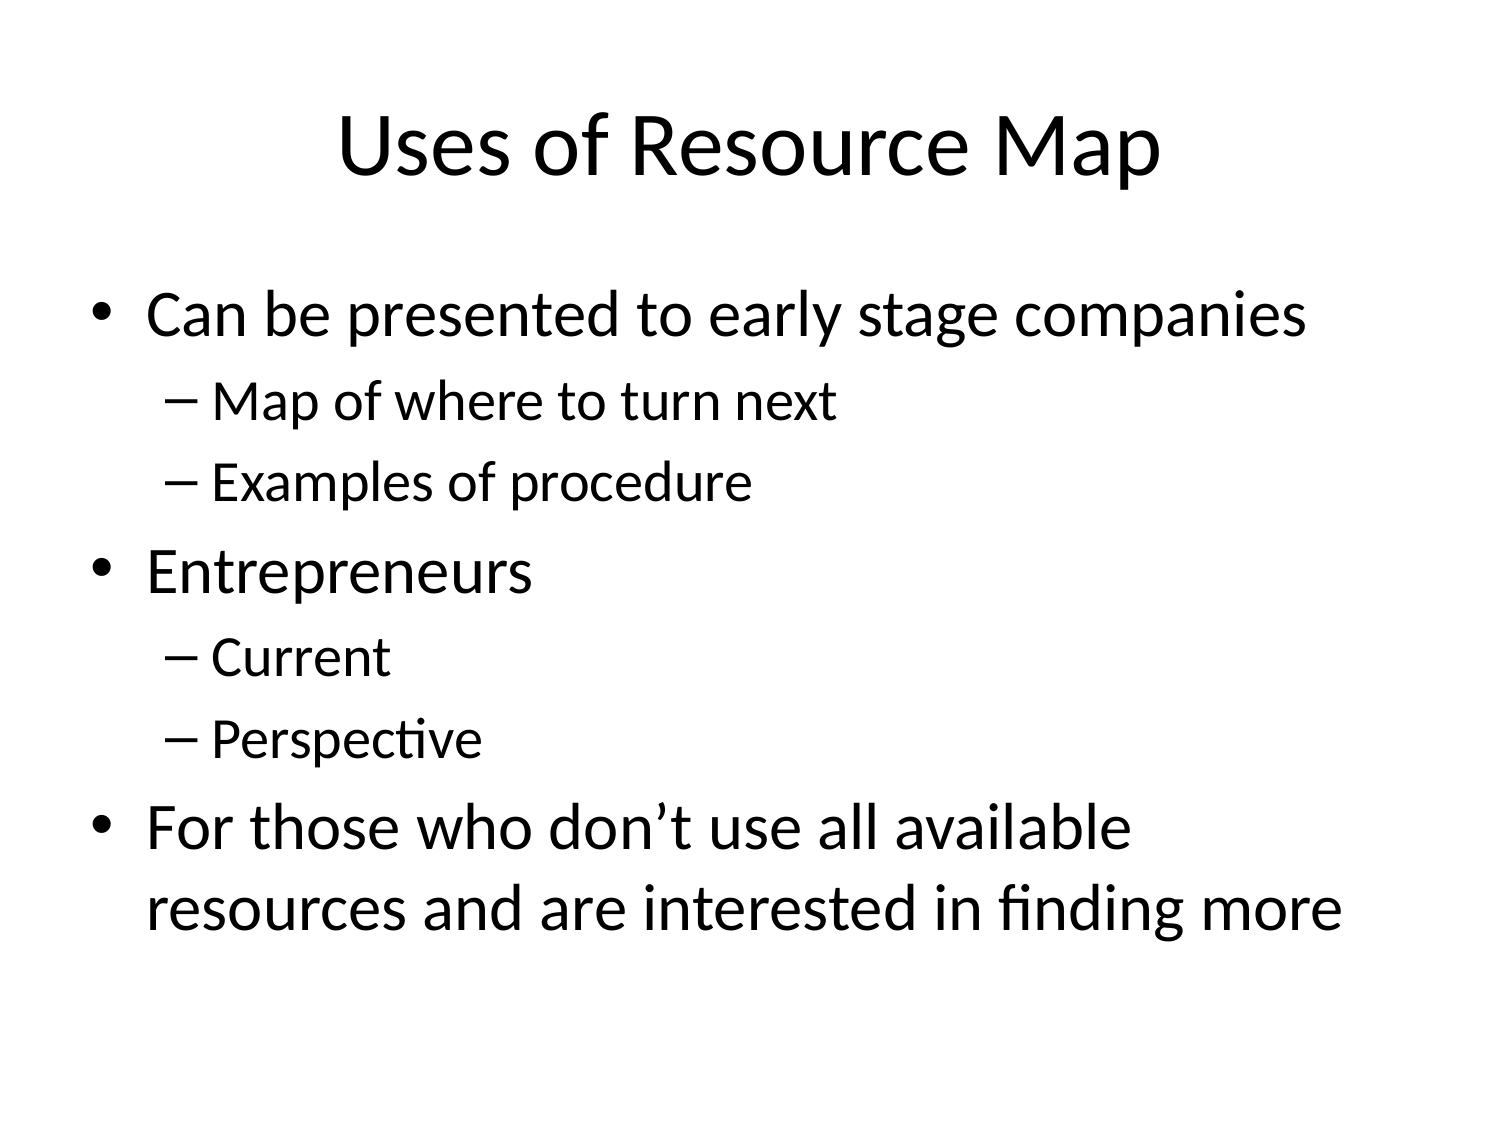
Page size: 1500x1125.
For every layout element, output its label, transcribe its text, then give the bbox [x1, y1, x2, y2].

title Uses of Resource Map [75, 45, 1425, 233]
list Can be presented to early stage companies Map of where to turn next Examples of procedure Entrepreneurs Current Perspective For those who don’t use all available resources and are interested in finding more [75, 262, 1425, 1005]
